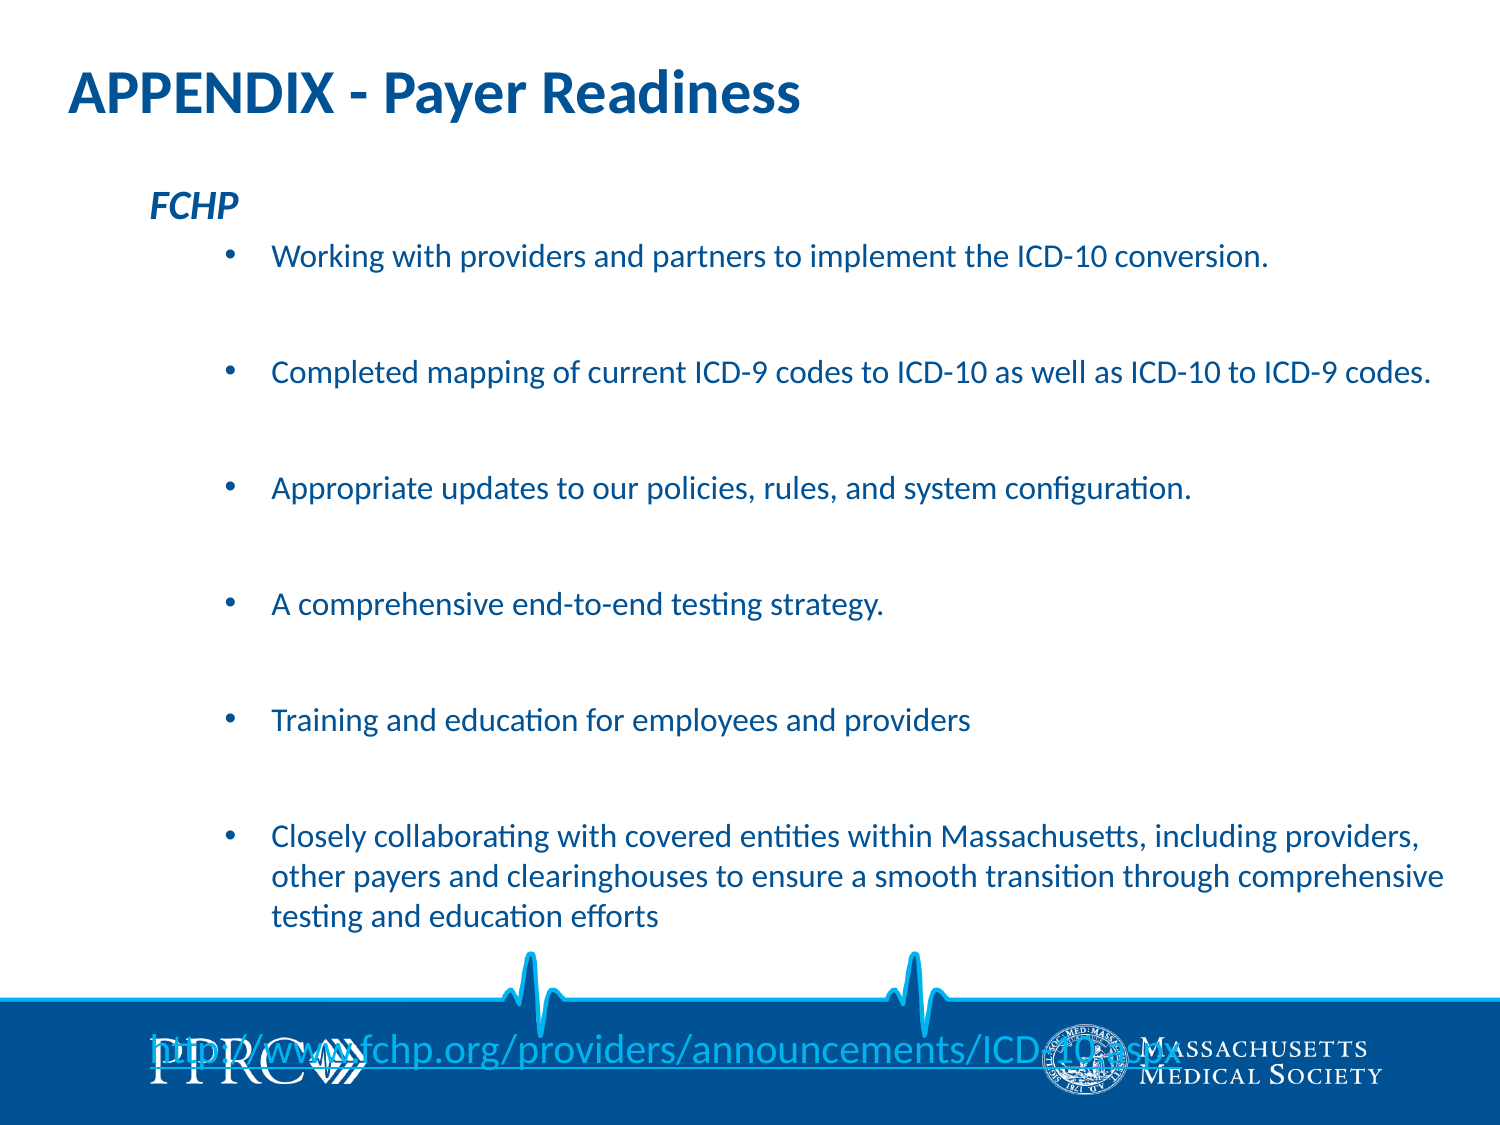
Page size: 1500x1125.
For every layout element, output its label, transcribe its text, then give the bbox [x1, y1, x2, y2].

list FCHP Working with providers and partners to implement the ICD-10 conversion. Completed mapping of current ICD-9 codes to ICD-10 as well as ICD-10 to ICD-9 codes. Appropriate updates to our policies, rules, and system configuration. A comprehensive end-to-end testing strategy. Training and education for employees and providers Closely collaborating with covered entities within Massachusetts, including providers, other payers and clearinghouses to ensure a smooth transition through comprehensive testing and education efforts http://www.fchp.org/providers/announcements/ICD-10.aspx [134, 170, 1485, 854]
title APPENDIX - Payer Readiness [53, 0, 1404, 178]
picture [0, 0, 1500, 1014]
picture [0, 959, 1500, 1125]
